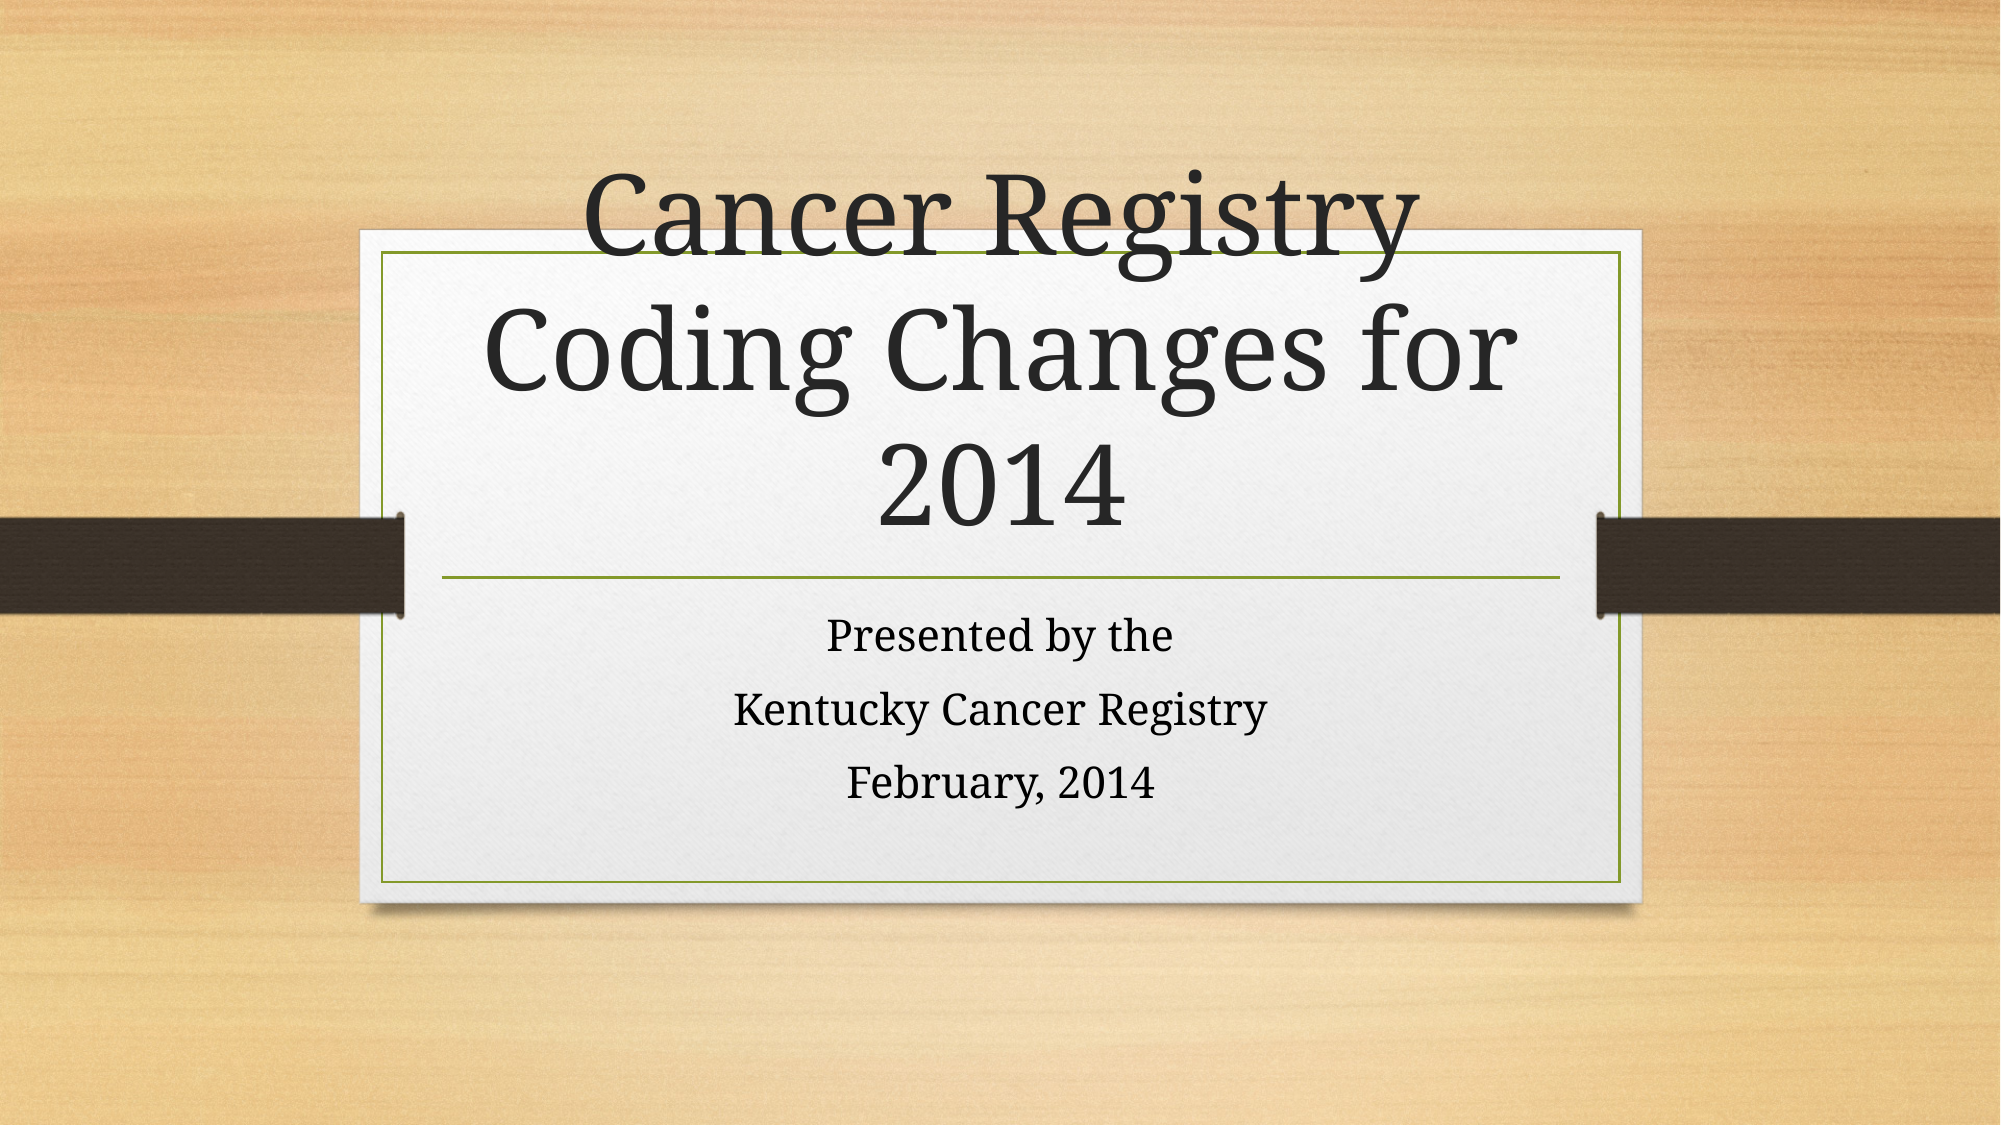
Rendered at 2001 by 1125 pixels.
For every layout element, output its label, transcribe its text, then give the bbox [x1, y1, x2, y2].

title Cancer Registry Coding Changes for 2014 [441, 306, 1560, 556]
subtitle Presented by the Kentucky Cancer Registry February, 2014 [441, 600, 1560, 817]
picture [0, 0, 2001, 1125]
